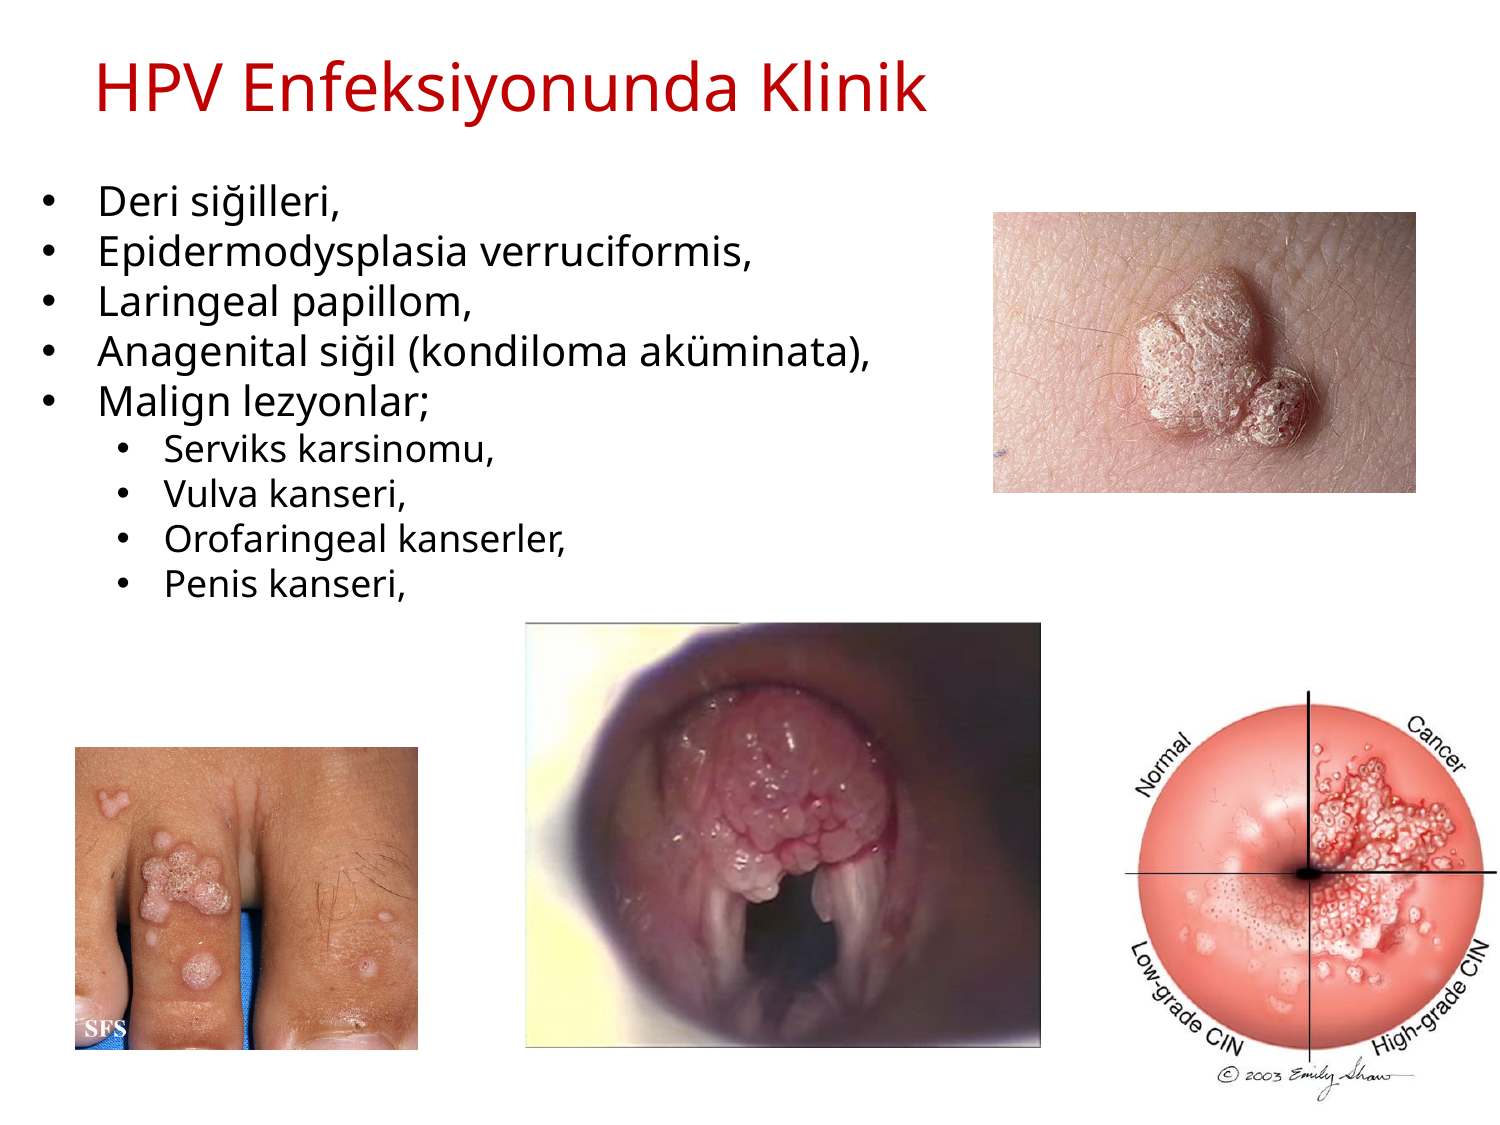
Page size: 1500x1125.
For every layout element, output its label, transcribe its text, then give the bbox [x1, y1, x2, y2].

picture [522, 620, 1043, 1051]
picture [992, 212, 1416, 493]
picture [1117, 686, 1500, 1111]
title HPV Enfeksiyonunda Klinik [93, 45, 1426, 126]
list Deri siğilleri, Epidermodysplasia verruciformis, Laringeal papillom, Anagenital siğil (kondiloma aküminata), Malign lezyonlar; Serviks karsinomu, Vulva kanseri, Orofaringeal kanserler, Penis kanseri, [41, 174, 1317, 942]
picture [74, 747, 418, 1051]
